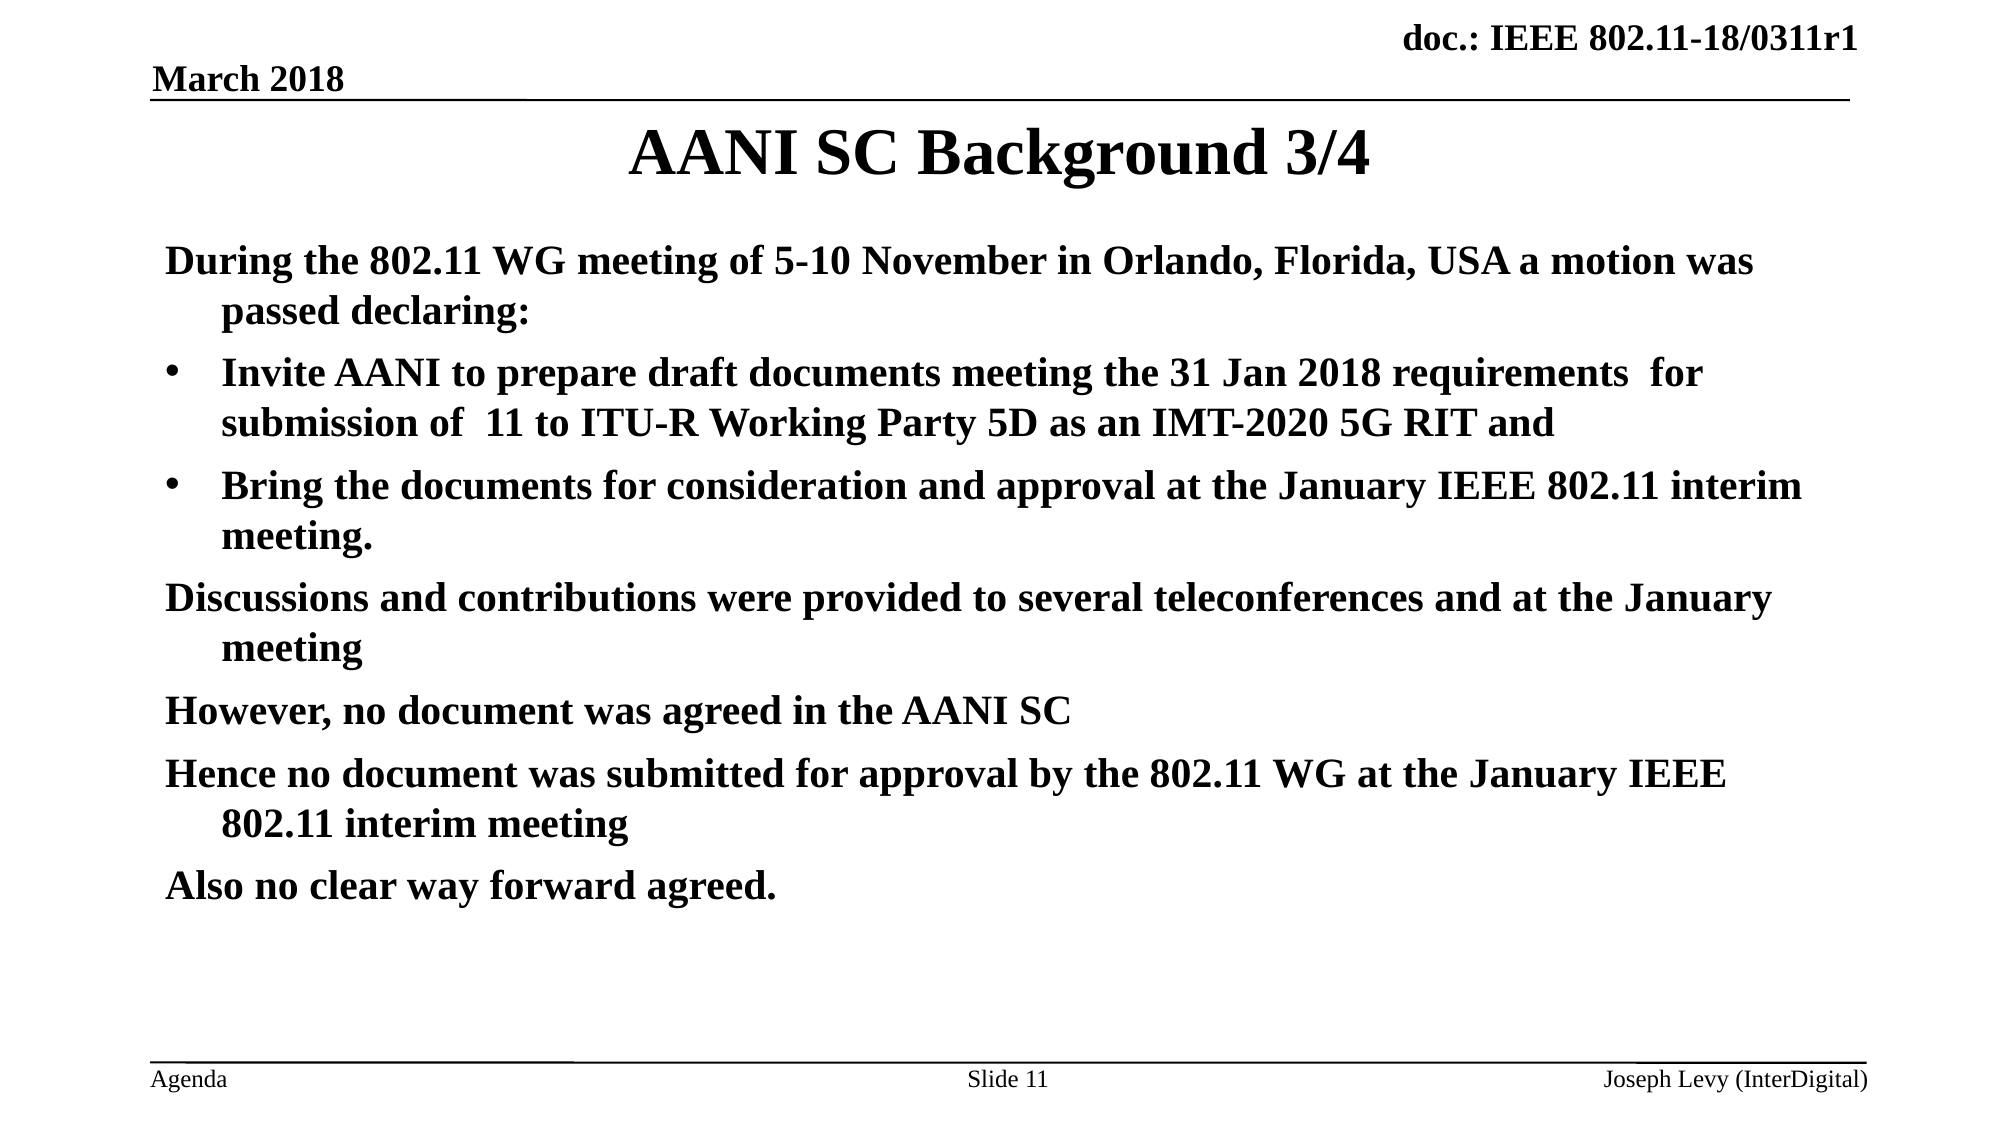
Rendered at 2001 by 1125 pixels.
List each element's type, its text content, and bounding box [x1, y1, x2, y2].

slide_number Slide 11 [950, 1061, 1067, 1123]
list During the 802.11 WG meeting of 5-10 November in Orlando, Florida, USA a motion was passed declaring: Invite AANI to prepare draft documents meeting the 31 Jan 2018 requirements for submission of 11 to ITU-R Working Party 5D as an IMT-2020 5G RIT and Bring the documents for consideration and approval at the January IEEE 802.11 interim meeting. Discussions and contributions were provided to several teleconferences and at the January meeting However, no document was agreed in the AANI SC Hence no document was submitted for approval by the 802.11 WG at the January IEEE 802.11 interim meeting Also no clear way forward agreed. [149, 224, 1850, 1063]
title AANI SC Background 3/4 [149, 112, 1850, 184]
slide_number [152, 54, 563, 100]
footer Joseph Levy (InterDigital) [1171, 1061, 1869, 1093]
